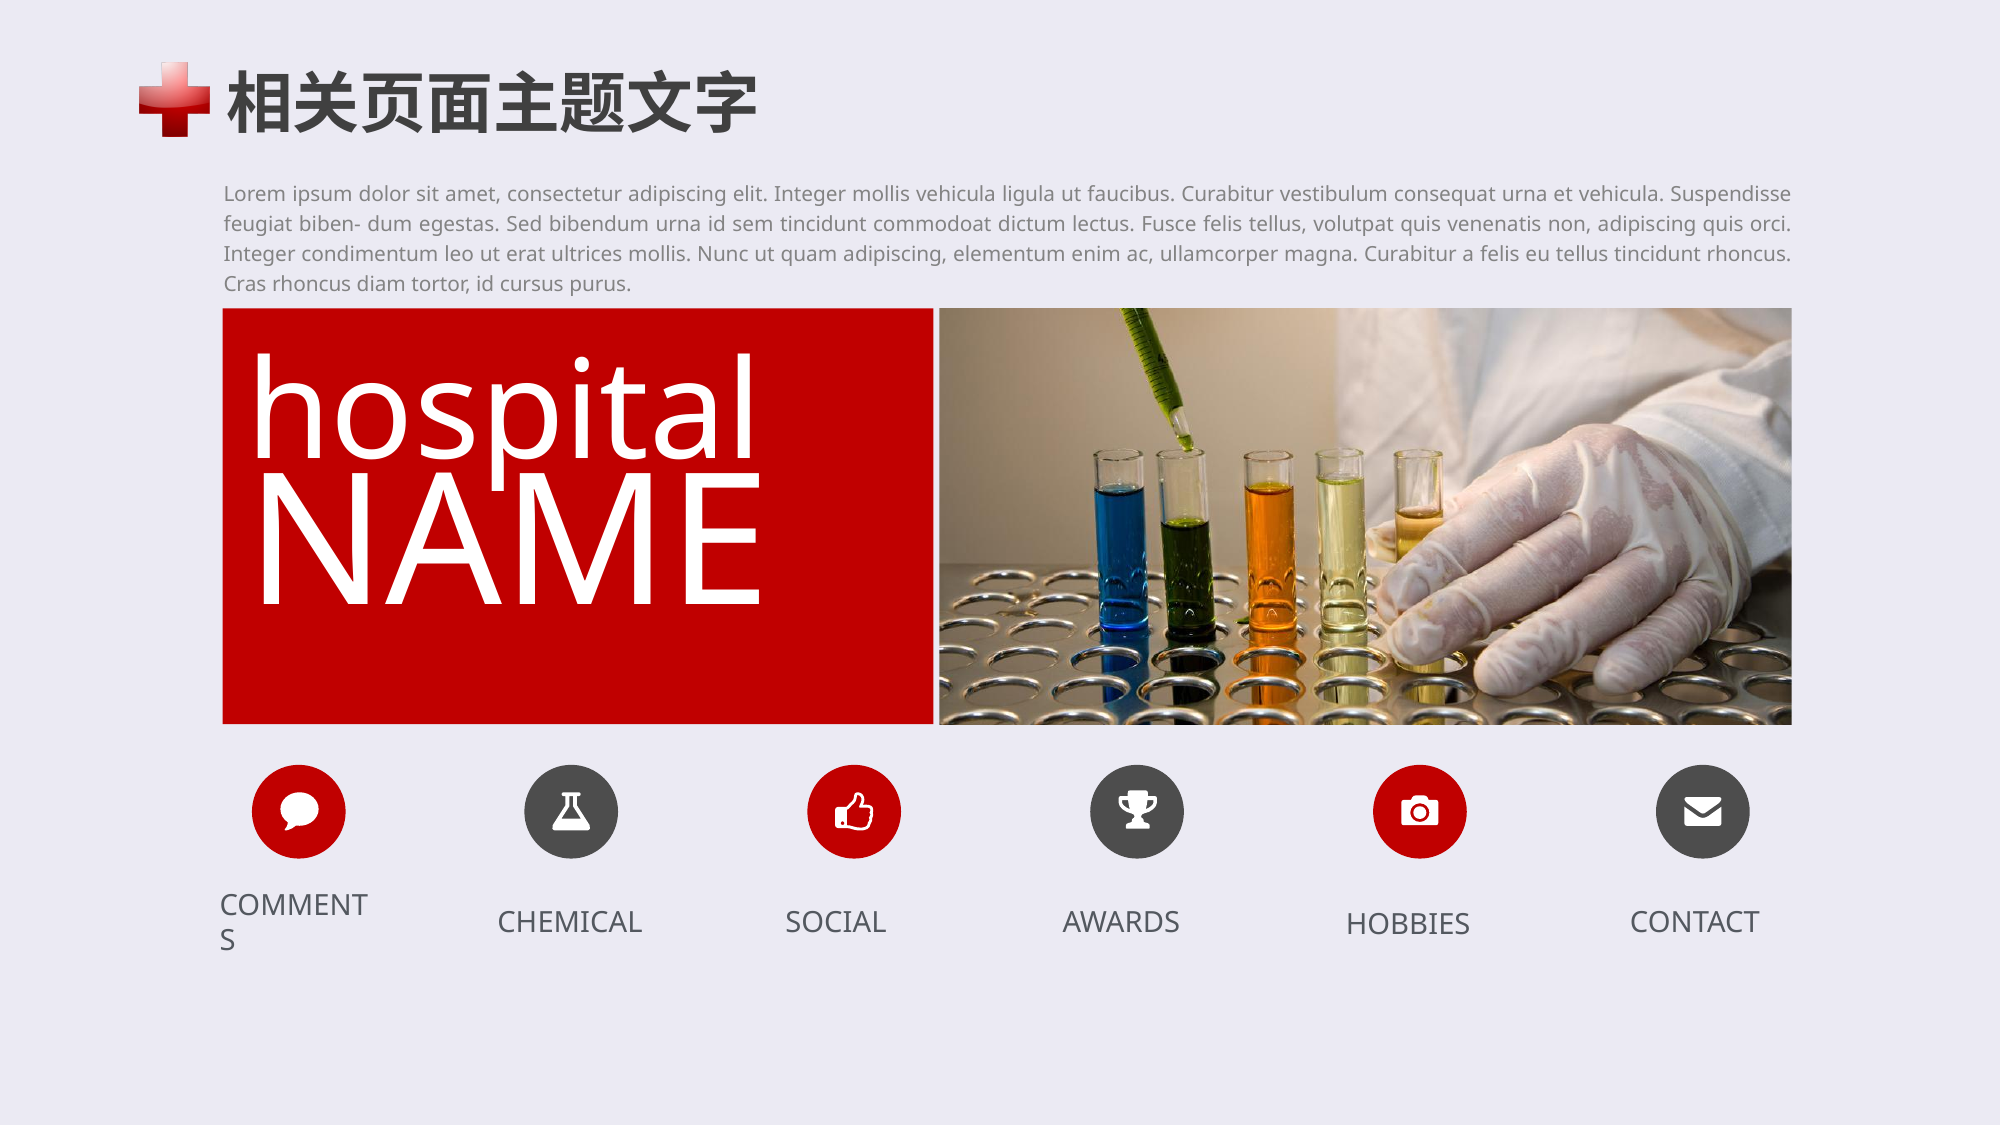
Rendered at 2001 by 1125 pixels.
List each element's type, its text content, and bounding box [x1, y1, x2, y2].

text_box COMMENTS [216, 894, 374, 947]
text_box Lorem ipsum dolor sit amet, consectetur adipiscing elit. Integer mollis vehicula ligula ut faucibus. Curabitur vestibulum consequat urna et vehicula. Suspendisse feugiat biben- dum egestas. Sed bibendum urna id sem tincidunt commodoat dictum lectus. Fusce felis tellus, volutpat quis venenatis non, adipiscing quis orci. Integer condimentum leo ut erat ultrices mollis. Nunc ut quam adipiscing, elementum enim ac, ullamcorper magna. Curabitur a felis eu tellus tincidunt rhoncus. Cras rhoncus diam tortor, id cursus purus. [223, 175, 1792, 309]
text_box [524, 764, 619, 859]
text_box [251, 764, 346, 859]
picture [139, 62, 210, 137]
text_box HOBBIES [1342, 896, 1500, 950]
text_box CONTACT [1626, 894, 1784, 947]
text_box hospital [231, 313, 934, 494]
text_box SOCIAL [782, 894, 940, 947]
text_box AWARDS [1059, 894, 1217, 947]
text_box [222, 308, 934, 725]
text_box 相关页面主题文字 [211, 62, 893, 149]
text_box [807, 764, 902, 859]
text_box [1373, 764, 1467, 859]
text_box NAME [231, 413, 810, 649]
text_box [1655, 764, 1750, 859]
text_box CHEMICAL [494, 894, 652, 947]
text_box [939, 309, 1792, 725]
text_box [1090, 764, 1184, 859]
